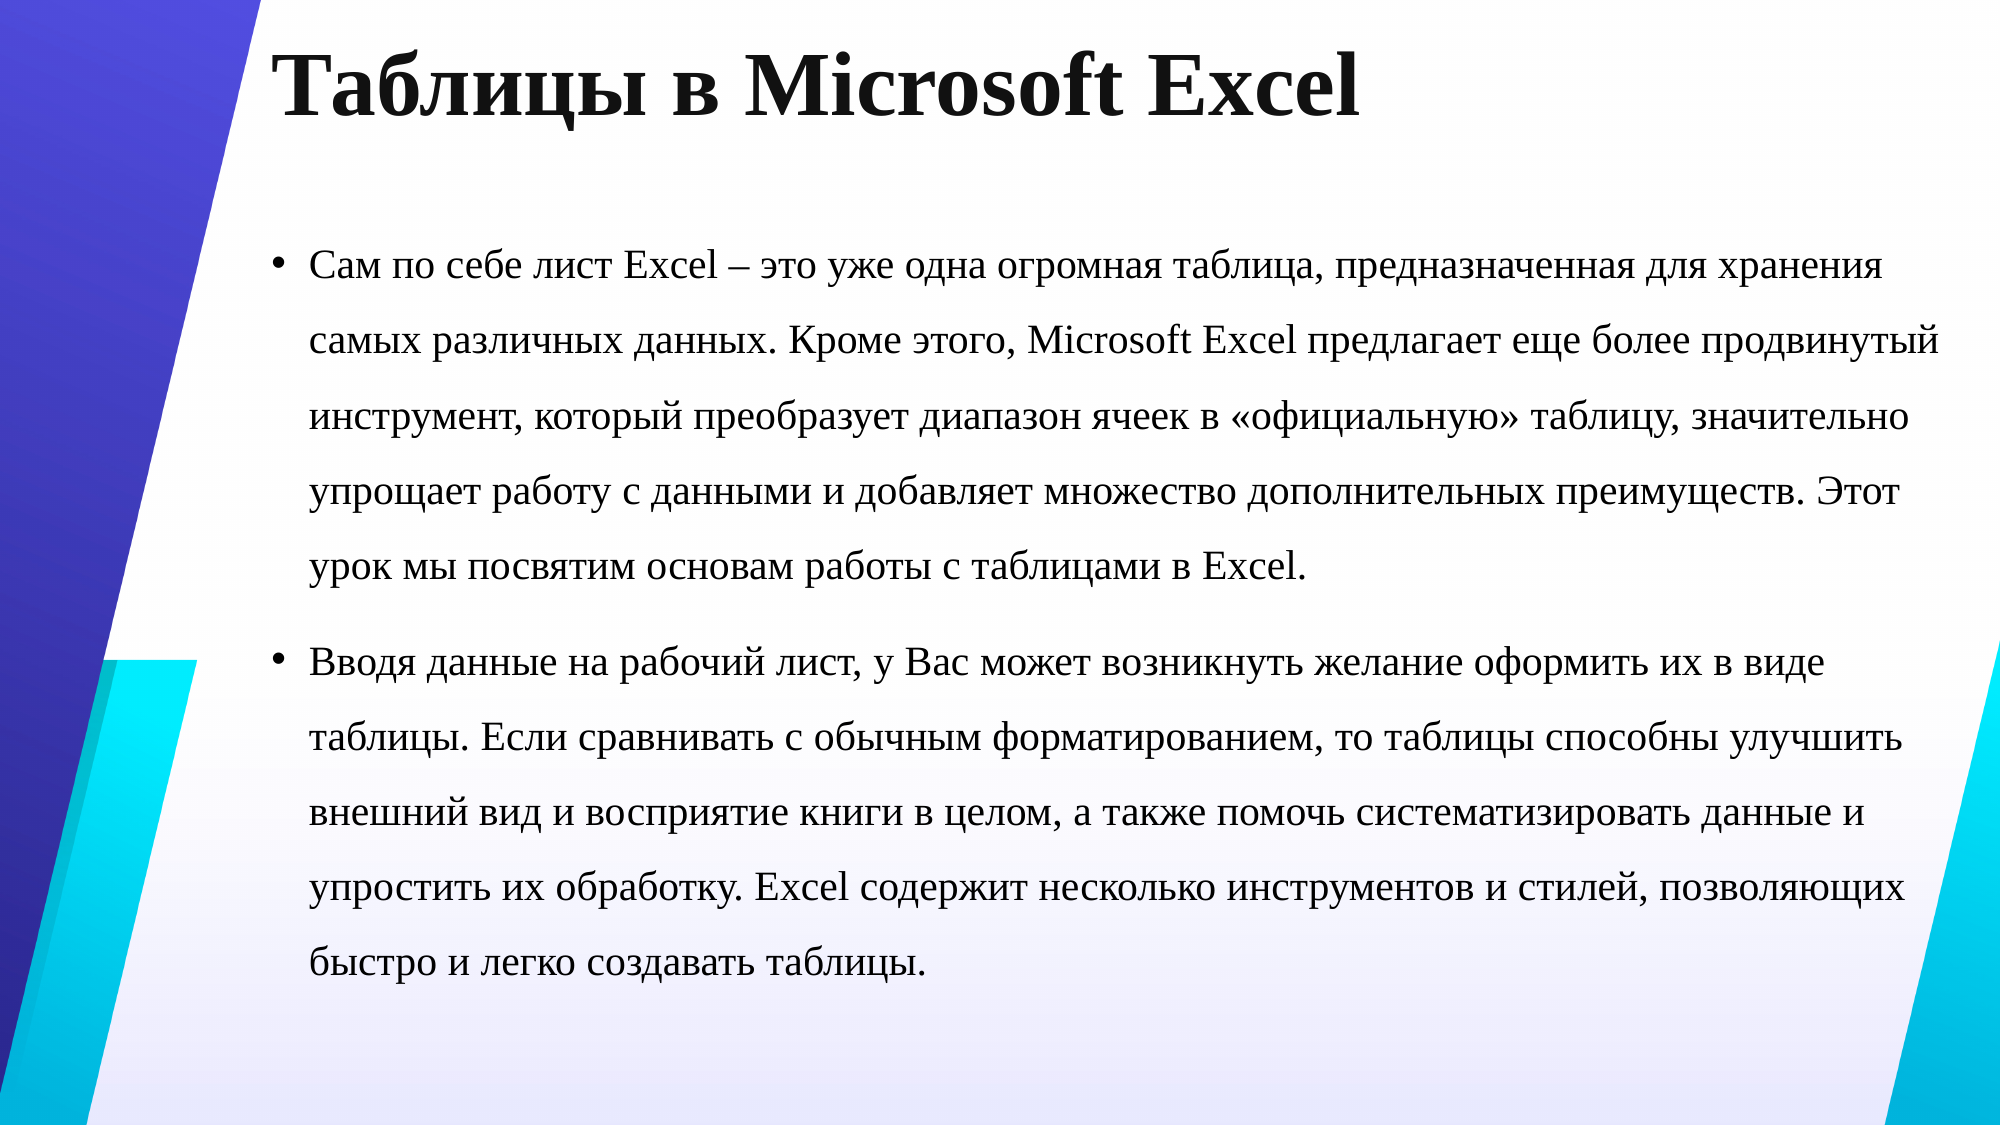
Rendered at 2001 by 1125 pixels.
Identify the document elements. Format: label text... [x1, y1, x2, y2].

list Сам по себе лист Excel – это уже одна огромная таблица, предназначенная для хранения самых различных данных. Кроме этого, Microsoft Excel предлагает еще более продвинутый инструмент, который преобразует диапазон ячеек в «официальную» таблицу, значительно упрощает работу с данными и добавляет множество дополнительных преимуществ. Этот урок мы посвятим основам работы с таблицами в Excel. Вводя данные на рабочий лист, у Вас может возникнуть желание оформить их в виде таблицы. Если сравнивать с обычным форматированием, то таблицы способны улучшить внешний вид и восприятие книги в целом, а также помочь систематизировать данные и упростить их обработку. Excel содержит несколько инструментов и стилей, позволяющих быстро и легко создавать таблицы. [256, 204, 1982, 1057]
title Таблицы в Microsoft Excel [256, 22, 1982, 150]
picture [0, 0, 2000, 1125]
